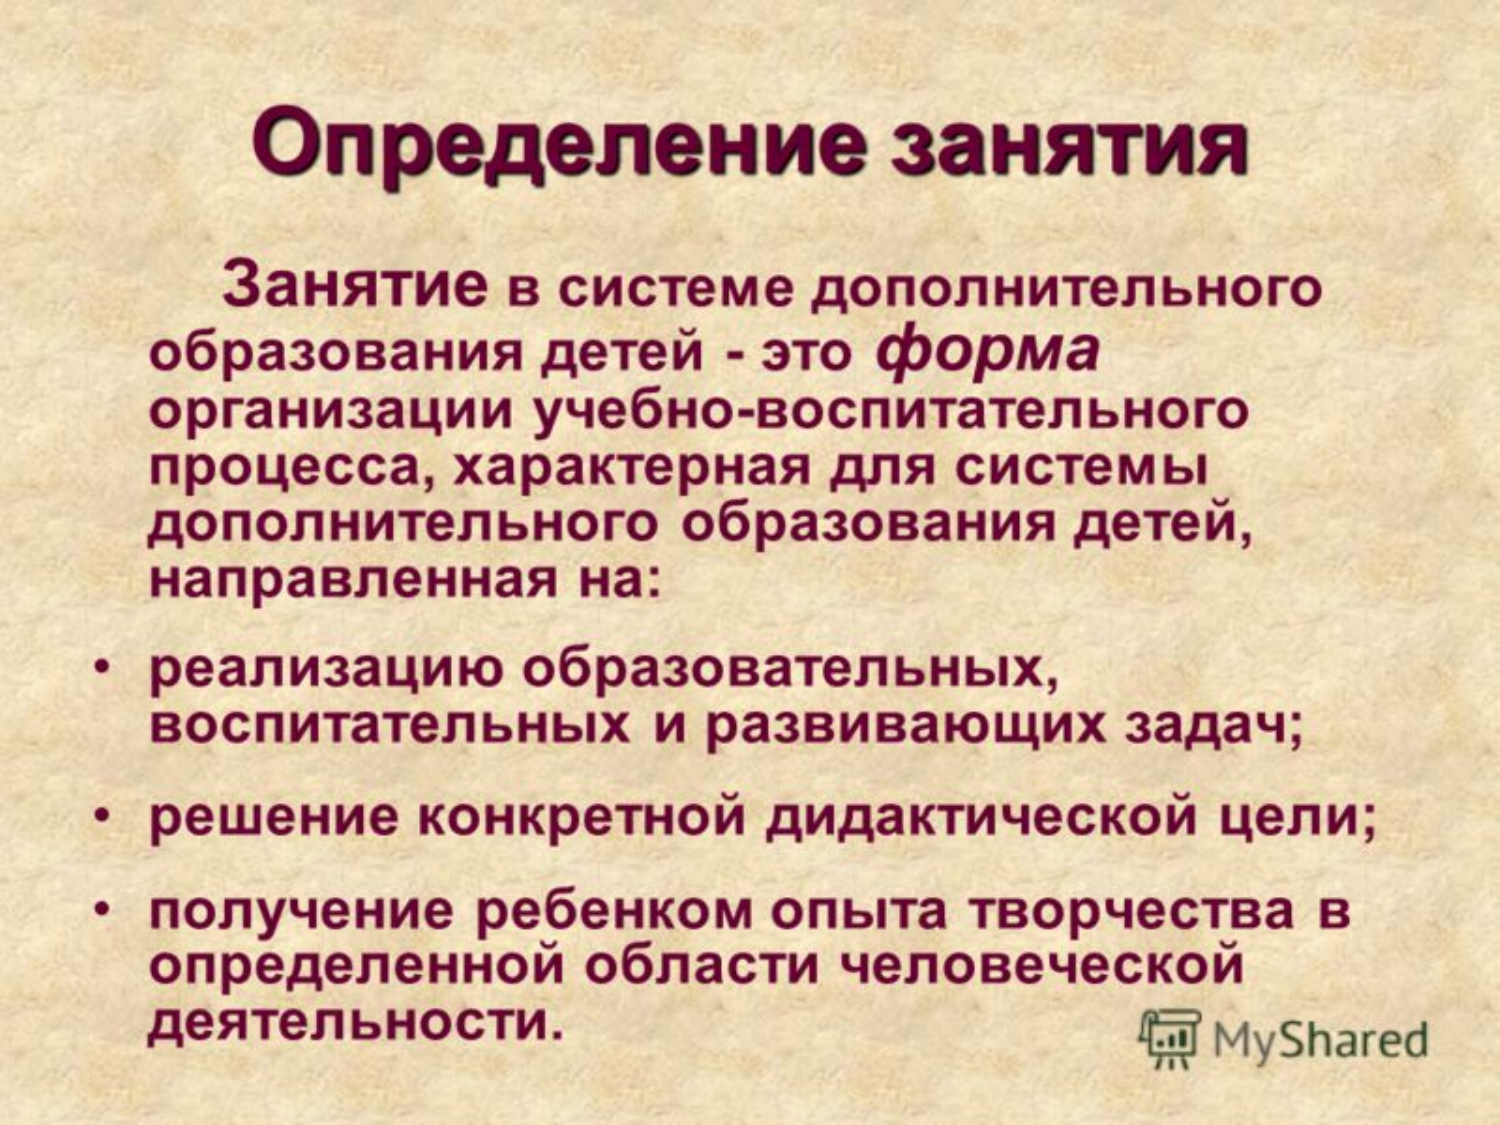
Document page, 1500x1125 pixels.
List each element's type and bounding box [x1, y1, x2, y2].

list [0, 0, 1500, 1125]
